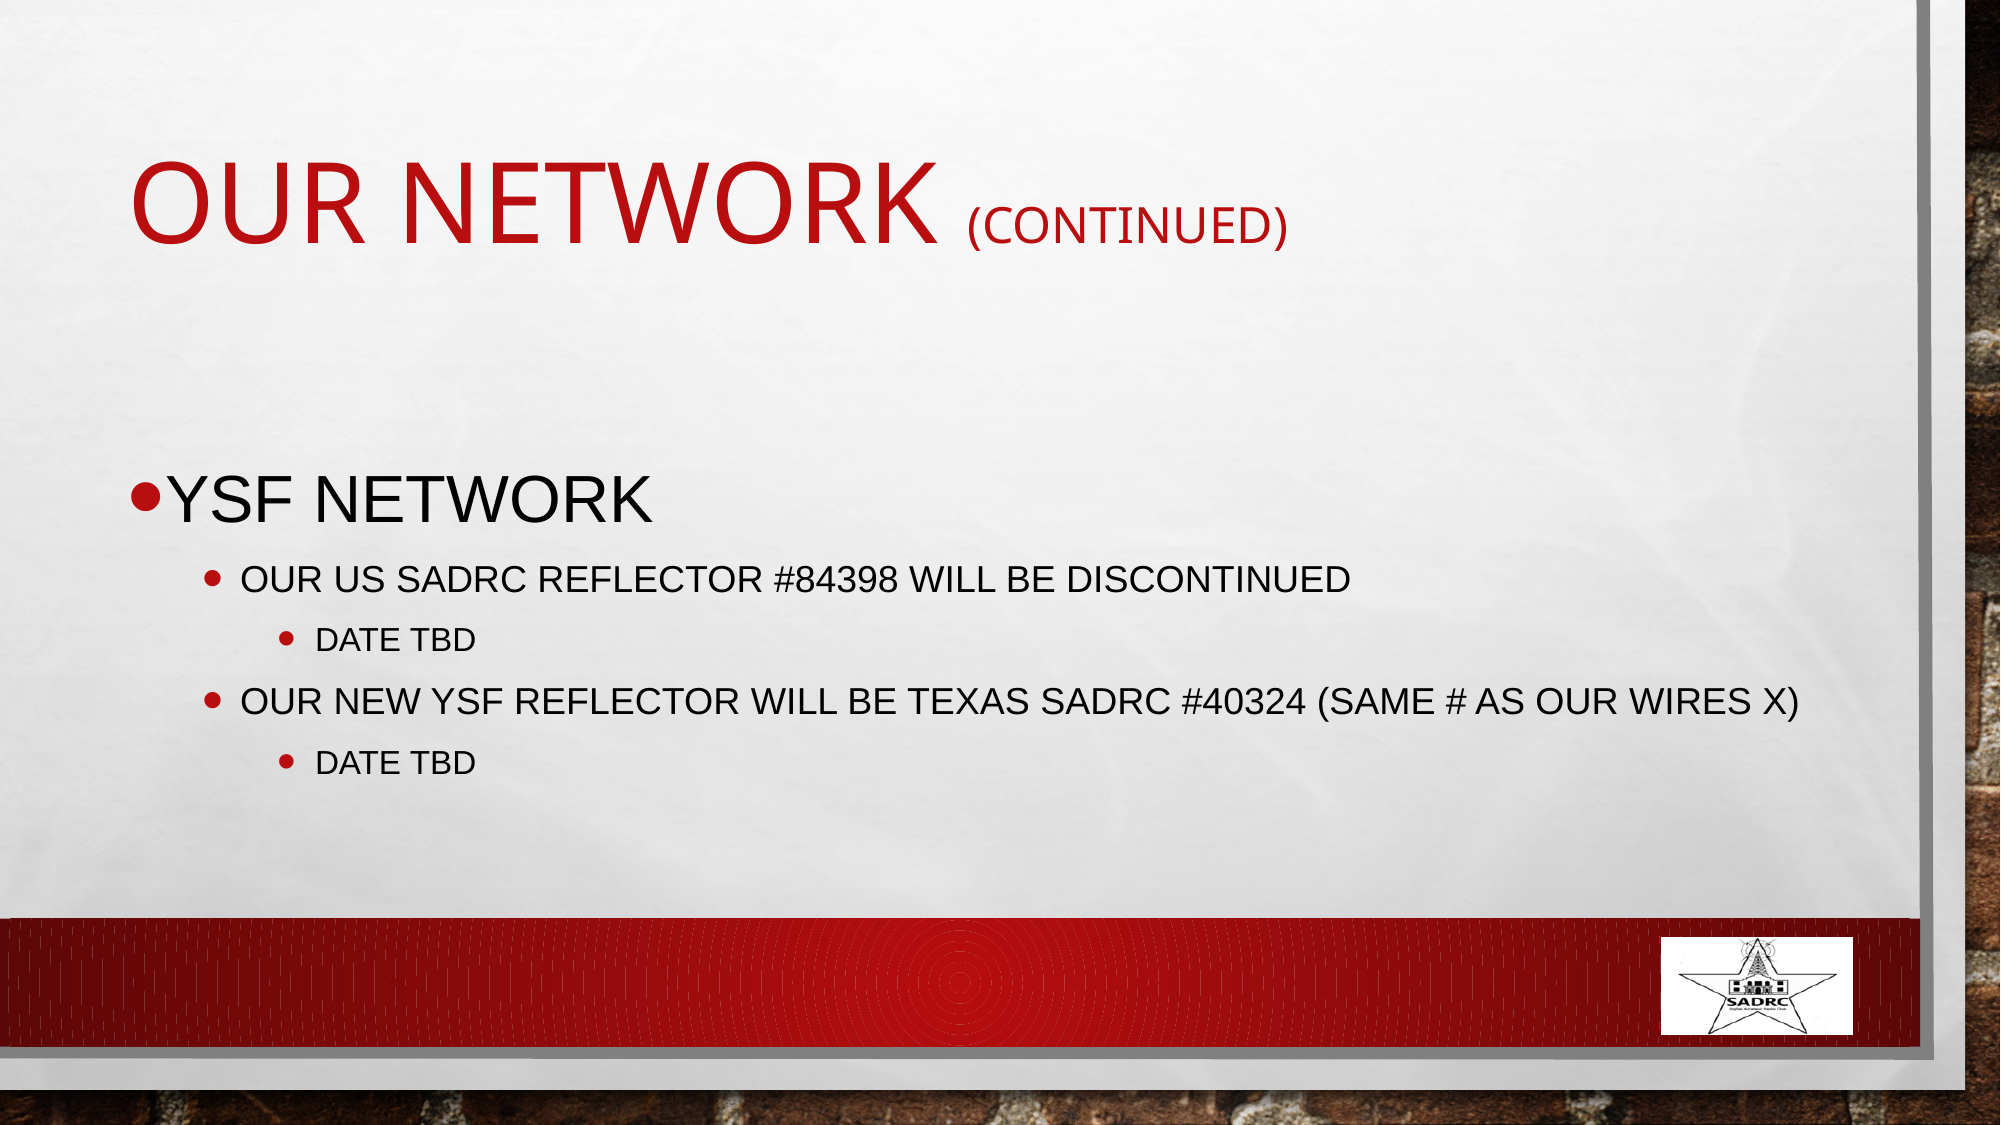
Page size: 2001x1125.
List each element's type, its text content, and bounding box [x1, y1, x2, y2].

picture [1661, 937, 1853, 1035]
list YSF Network Our Us sadrc reflector #84398 will be discontinued date tbd Our new ysf reflector will be Texas sadrc #40324 (same # as our Wires X) Date tbd [112, 338, 1818, 882]
title Our network (continued) [112, 112, 1818, 302]
picture [0, 0, 2000, 1125]
